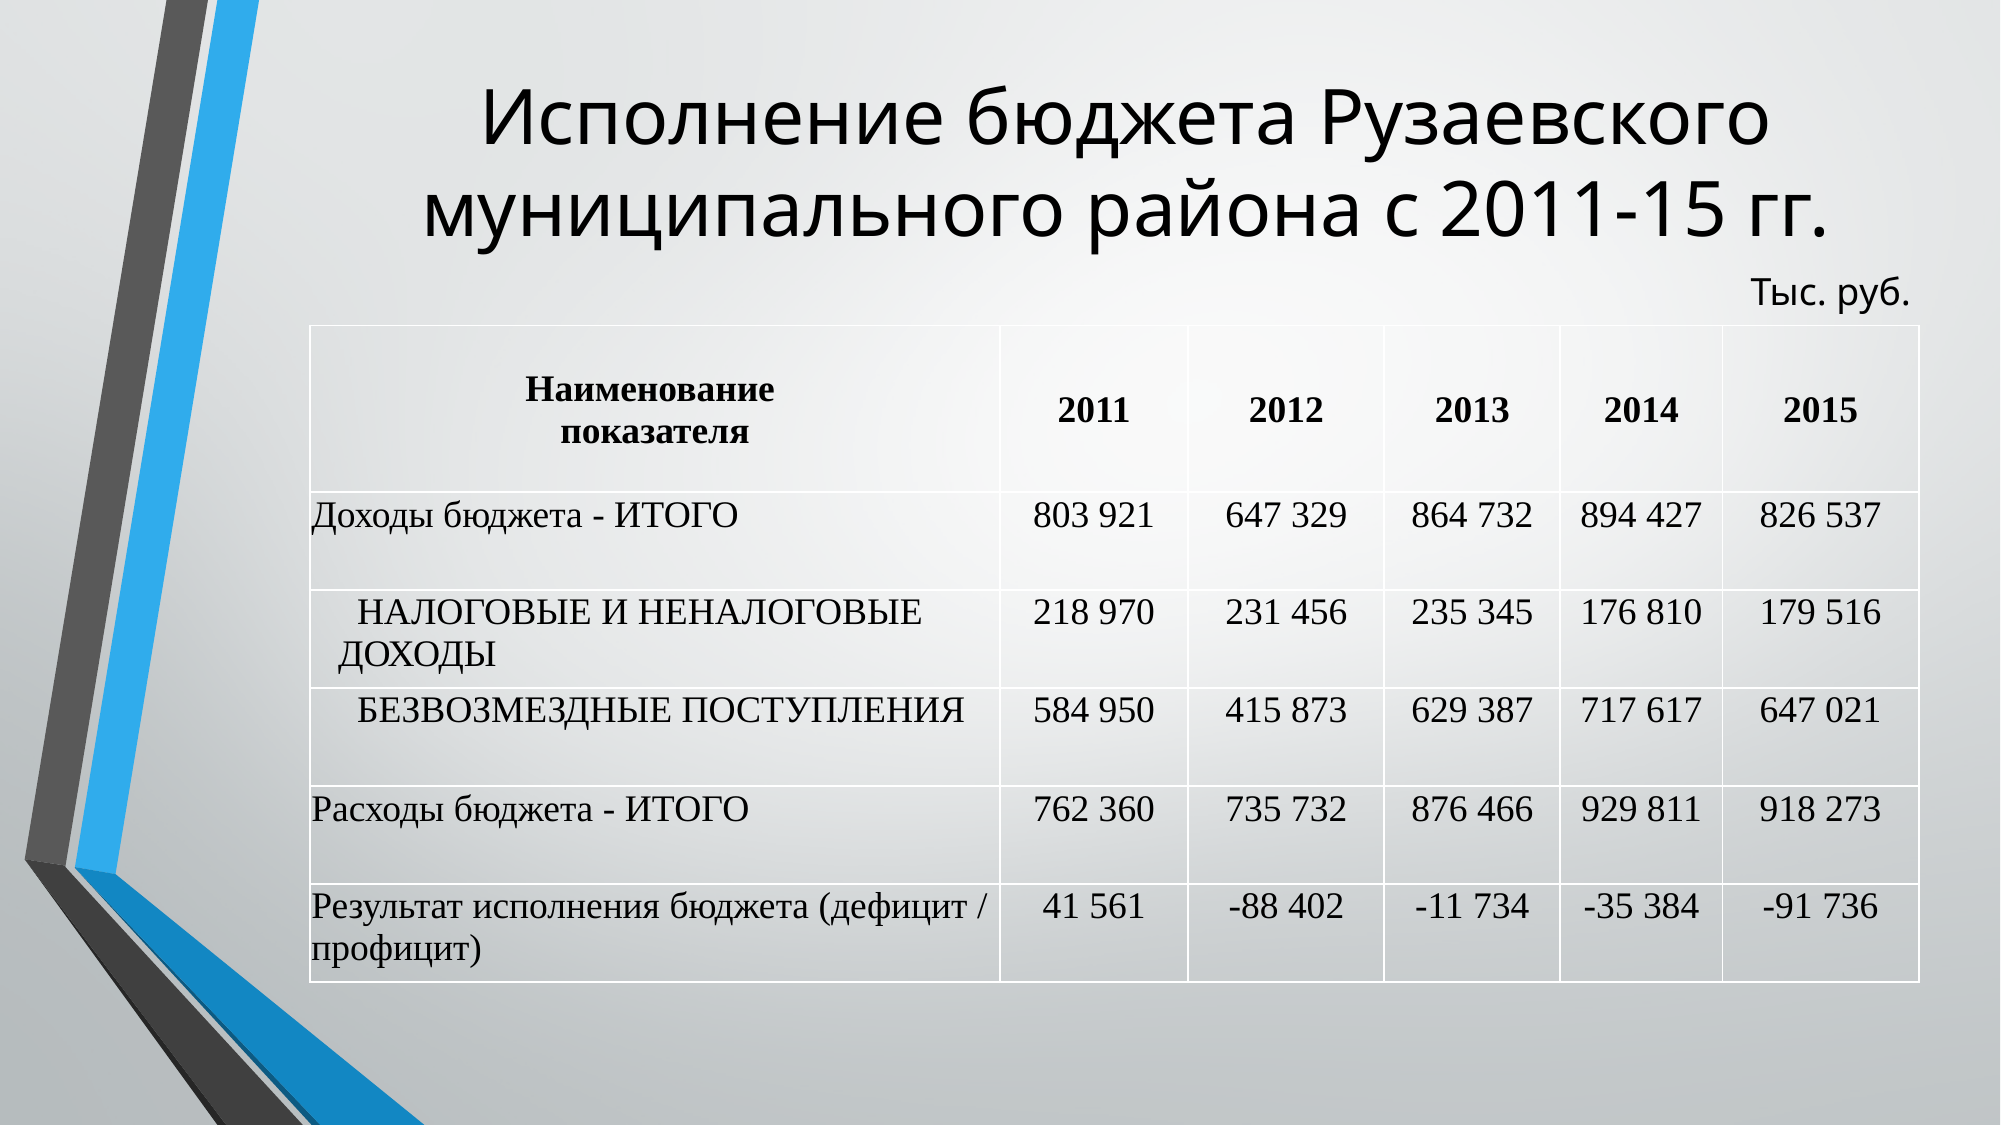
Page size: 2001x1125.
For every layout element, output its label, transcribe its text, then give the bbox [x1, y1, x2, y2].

table_cell 918 273 [1723, 787, 1918, 883]
table_cell 717 617 [1561, 689, 1722, 785]
table_cell 894 427 [1561, 493, 1722, 589]
table_cell 231 456 [1189, 591, 1383, 687]
table_cell 179 516 [1723, 591, 1918, 687]
table_cell 876 466 [1385, 787, 1559, 883]
table_cell Доходы бюджета - ИТОГО [311, 493, 999, 589]
table_cell 762 360 [1001, 787, 1187, 883]
title Исполнение бюджета Рузаевского муниципального района с 2011-15 гг. [270, 60, 1982, 261]
table_header 2013 [1385, 326, 1559, 491]
table_cell -35 384 [1561, 885, 1722, 981]
table_cell -11 734 [1385, 885, 1559, 981]
table_cell 647 329 [1189, 493, 1383, 589]
table_header 2012 [1189, 326, 1383, 491]
table_cell -88 402 [1189, 885, 1383, 981]
table_cell -91 736 [1723, 885, 1918, 981]
table_cell 647 021 [1723, 689, 1918, 785]
table_cell Результат исполнения бюджета (дефицит / профицит) [311, 885, 999, 981]
table_cell Расходы бюджета - ИТОГО [311, 787, 999, 883]
table_header 2011 [1001, 326, 1187, 491]
table_cell 415 873 [1189, 689, 1383, 785]
table_cell 826 537 [1723, 493, 1918, 589]
table_cell БЕЗВОЗМЕЗДНЫЕ ПОСТУПЛЕНИЯ [311, 689, 999, 785]
table_header 2014 [1561, 326, 1722, 491]
table_cell 803 921 [1001, 493, 1187, 589]
table_cell 629 387 [1385, 689, 1559, 785]
table_cell 176 810 [1561, 591, 1722, 687]
table_cell НАЛОГОВЫЕ И НЕНАЛОГОВЫЕ ДОХОДЫ [311, 591, 999, 687]
text_box Тыс. руб. [1735, 260, 1926, 321]
table_cell 41 561 [1001, 885, 1187, 981]
table_cell 235 345 [1385, 591, 1559, 687]
table_header Наименование показателя [311, 326, 999, 491]
table_cell 735 732 [1189, 787, 1383, 883]
table_cell 929 811 [1561, 787, 1722, 883]
table_header 2015 [1723, 326, 1918, 491]
table_cell 864 732 [1385, 493, 1559, 589]
table_cell 584 950 [1001, 689, 1187, 785]
table_cell 218 970 [1001, 591, 1187, 687]
